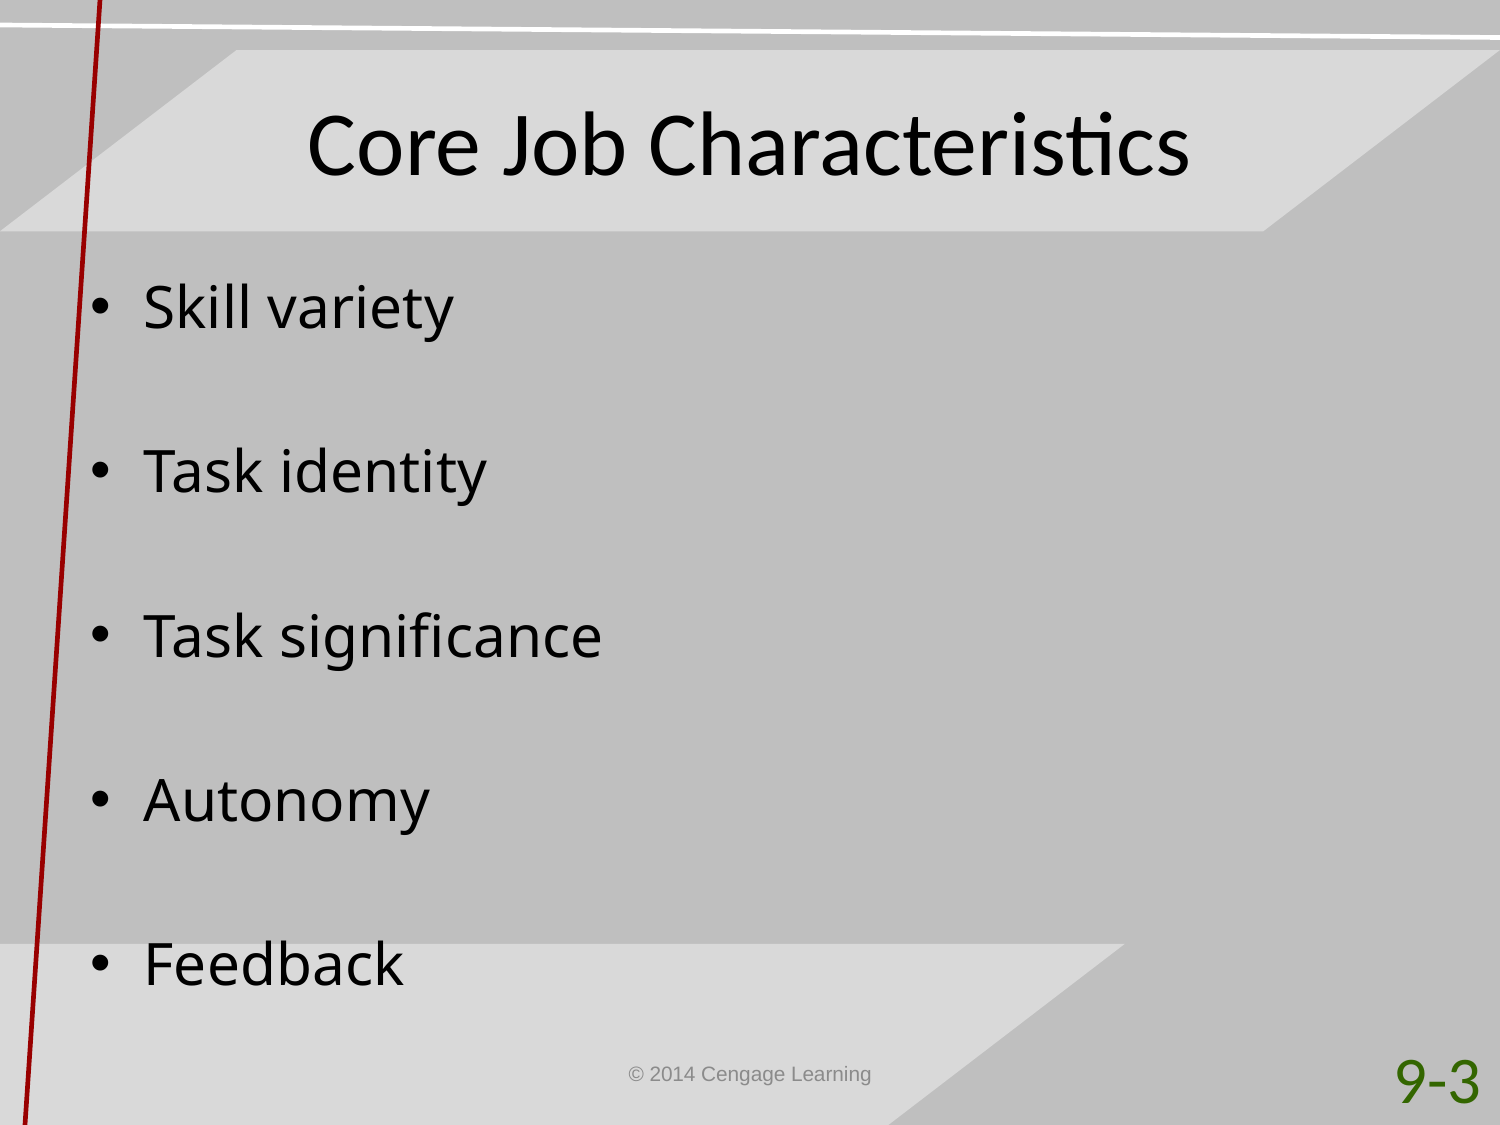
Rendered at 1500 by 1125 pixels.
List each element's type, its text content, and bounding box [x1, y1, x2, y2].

list Skill variety Task identity Task significance Autonomy Feedback [75, 262, 1425, 1005]
title Core Job Characteristics [75, 45, 1425, 233]
footer © 2014 Cengage Learning [512, 1042, 988, 1103]
text_box 9-3 [1374, 1029, 1500, 1124]
